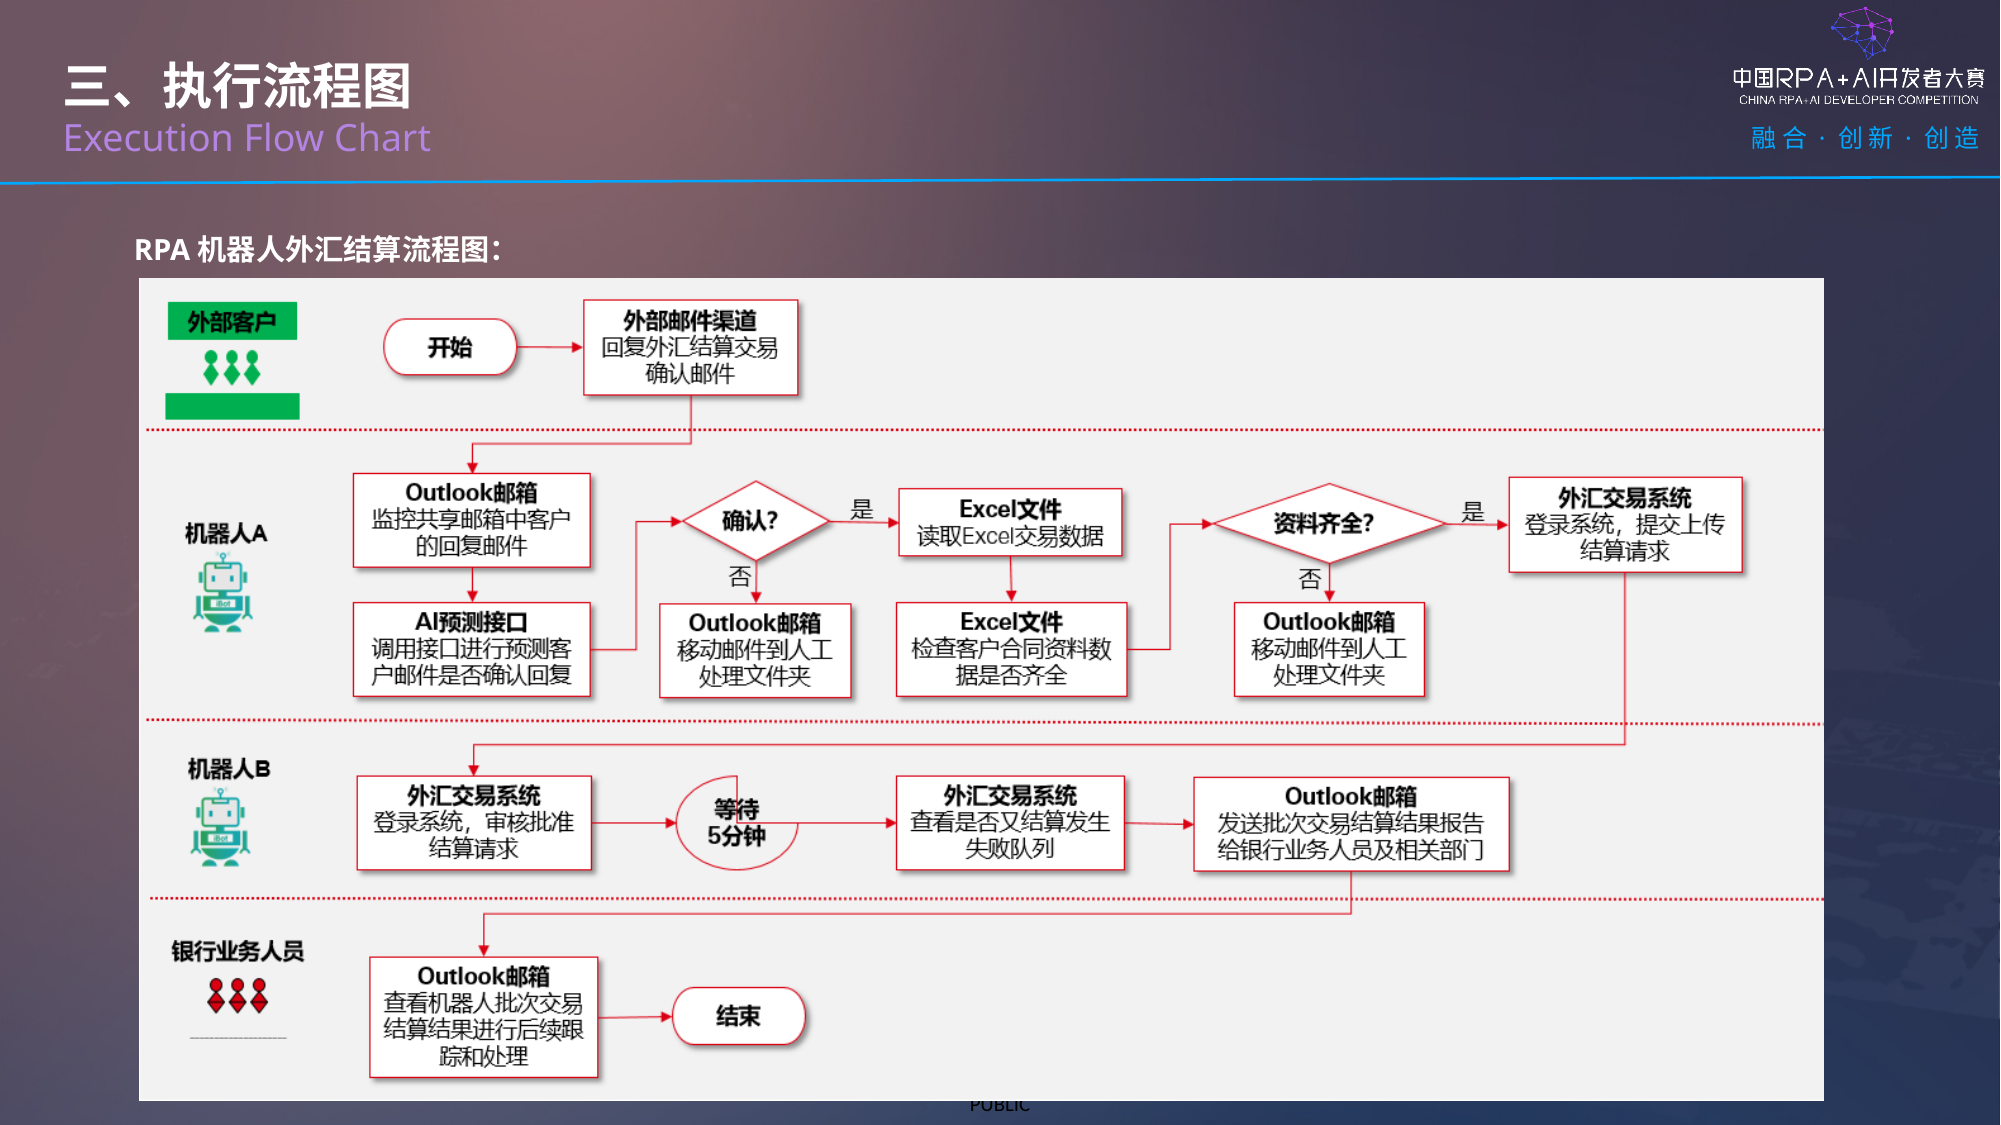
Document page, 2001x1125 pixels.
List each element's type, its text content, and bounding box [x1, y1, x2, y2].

text_box RPA机器人外汇结算流程图： [91, 223, 562, 274]
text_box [0, 177, 2000, 184]
text_box 三、执行流程图 Execution Flow Chart [47, 46, 1408, 167]
picture [0, 184, 2000, 1125]
picture [0, 0, 2001, 177]
